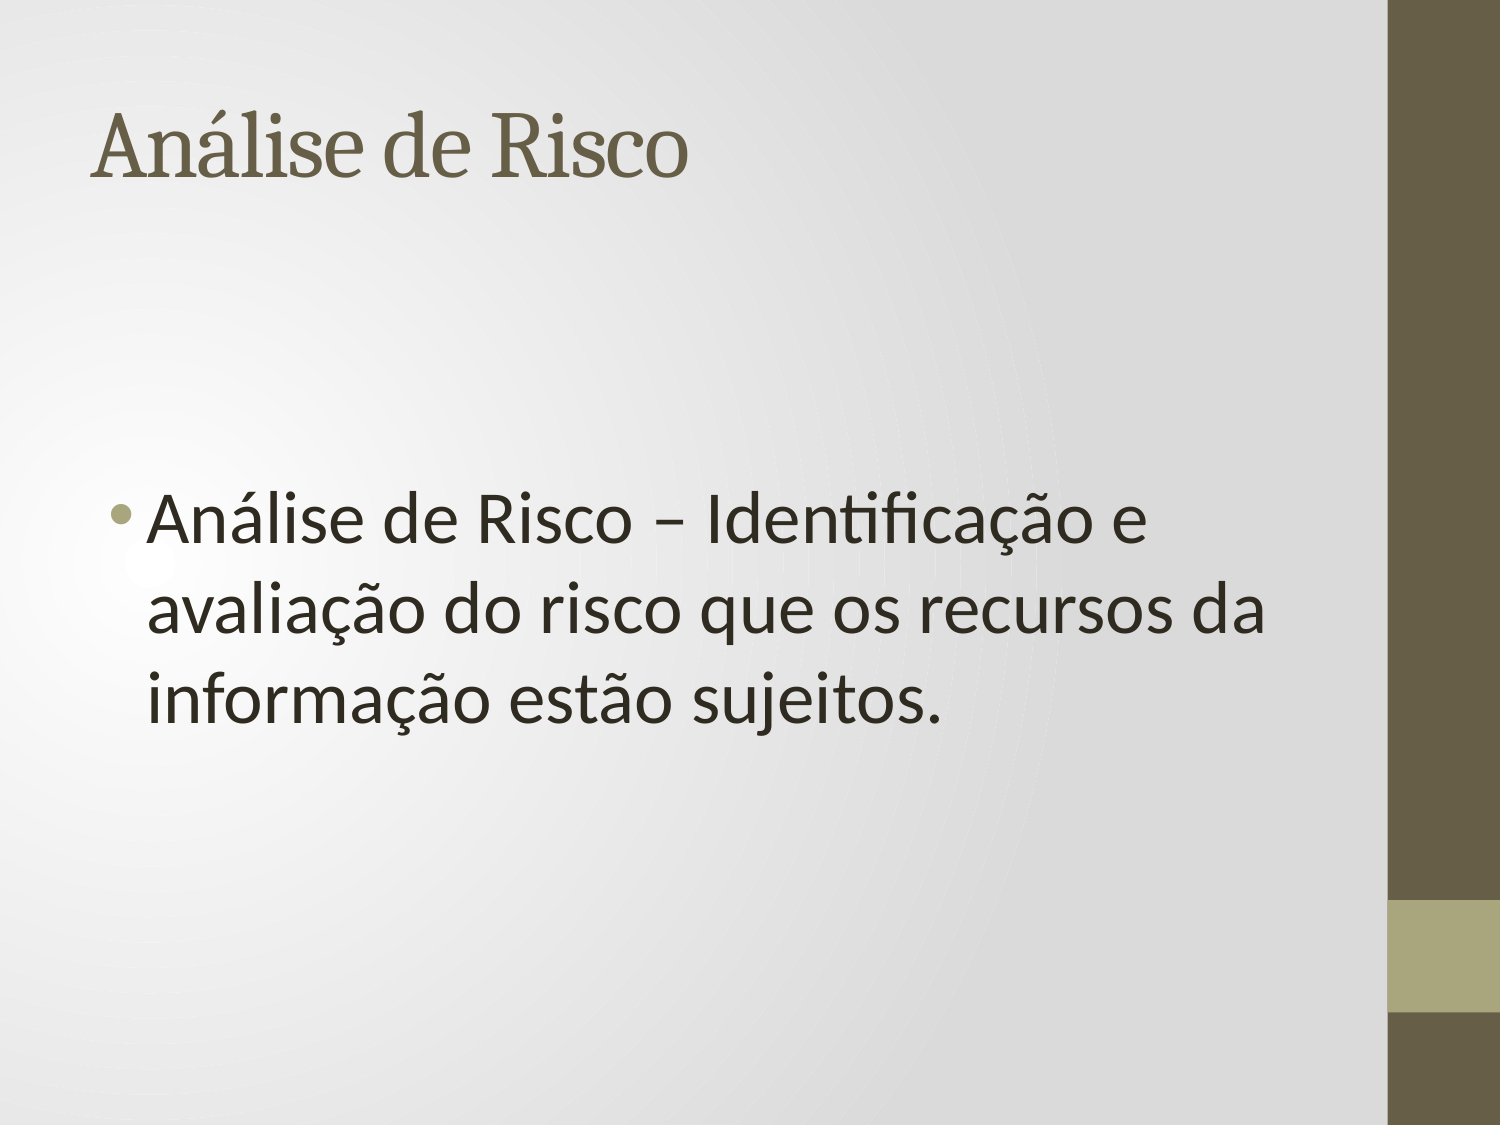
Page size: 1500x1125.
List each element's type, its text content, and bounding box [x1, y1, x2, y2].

list Análise de Risco – Identificação e avaliação do risco que os recursos da informação estão sujeitos. [75, 262, 1325, 1050]
title Análise de Risco [75, 45, 1325, 233]
